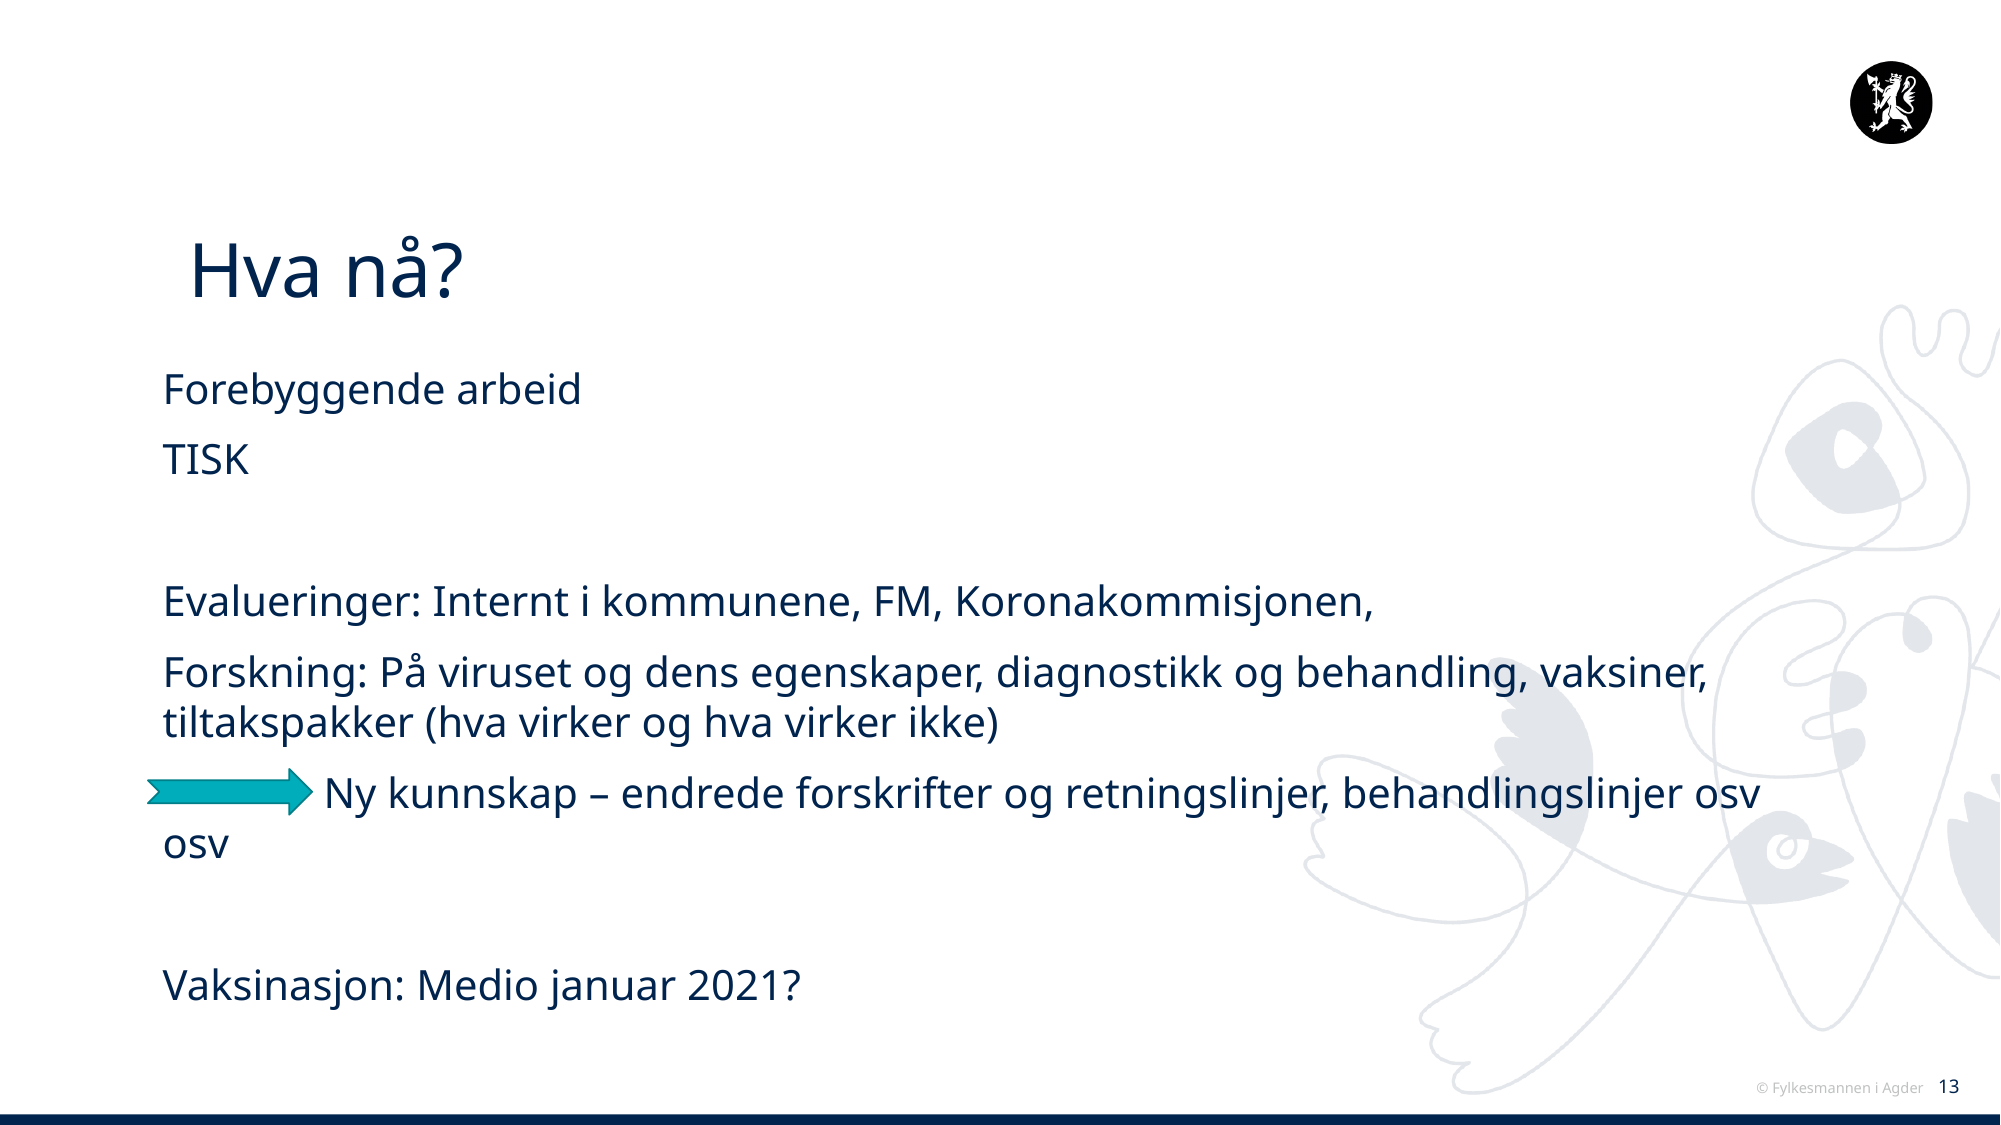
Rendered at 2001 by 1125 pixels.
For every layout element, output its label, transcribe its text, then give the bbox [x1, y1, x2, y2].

text_box [147, 768, 313, 816]
picture [1303, 1114, 2000, 1125]
list Forebyggende arbeid TISK Evalueringer: Internt i kommunene, FM, Koronakommisjonen, Forskning: På viruset og dens egenskaper, diagnostikk og behandling, vaksiner, tiltakspakker (hva virker og hva virker ikke) Ny kunnskap – endrede forskrifter og retningslinjer, behandlingslinjer osv osv Vaksinasjon: Medio januar 2021? [147, 355, 1802, 1035]
title Hva nå? [173, 143, 1827, 320]
picture [1940, 1080, 1945, 1093]
picture [1850, 61, 1934, 144]
picture [1949, 1079, 1958, 1093]
